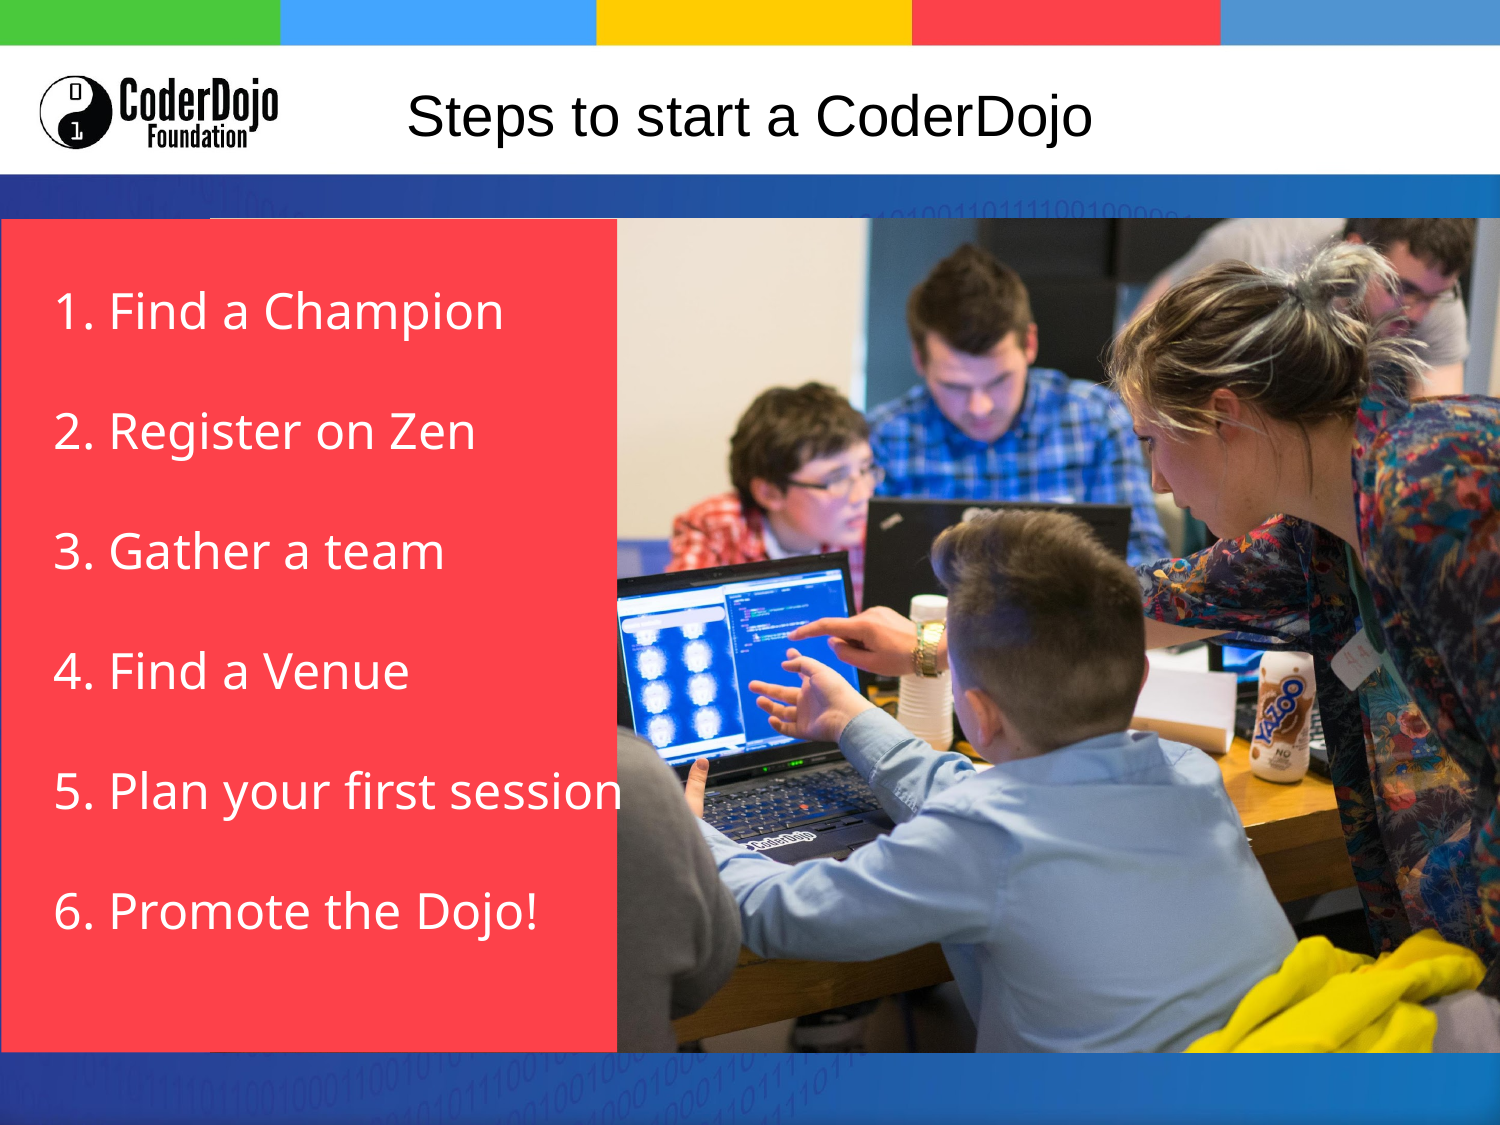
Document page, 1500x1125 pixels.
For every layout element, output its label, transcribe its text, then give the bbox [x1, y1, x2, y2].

text_box 1. Find a Champion 2. Register on Zen 3. Gather a team 4. Find a Venue 5. Plan your first session 6. Promote the Dojo! [53, 279, 661, 1063]
picture [0, 0, 1500, 1125]
text_box Steps to start a CoderDojo [1, 70, 1500, 157]
text_box [1, 219, 207, 1053]
